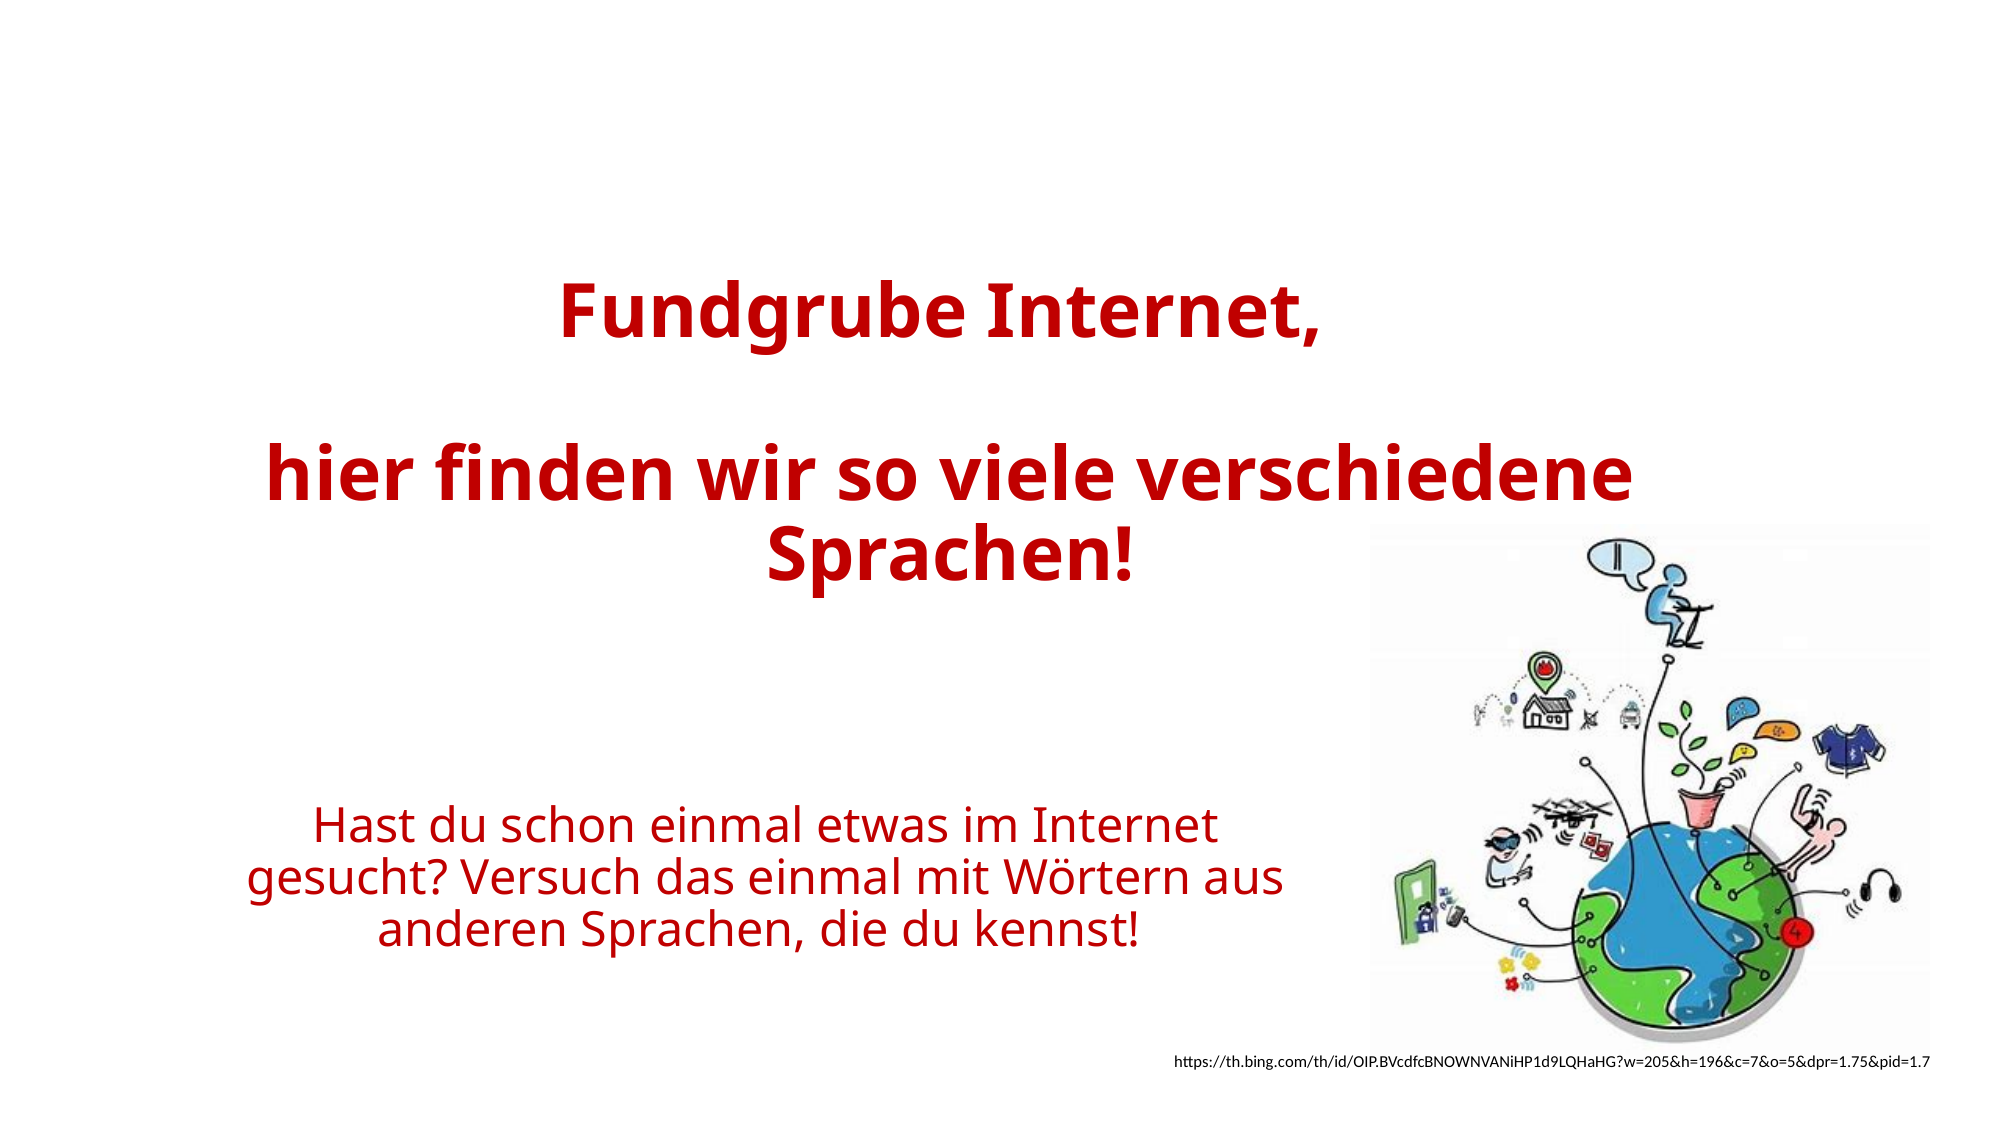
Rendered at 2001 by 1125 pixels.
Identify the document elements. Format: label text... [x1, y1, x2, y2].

subtitle Hast du schon einmal etwas im Internet gesucht? Versuch das einmal mit Wörtern aus anderen Sprachen, die du kennst! [191, 792, 1340, 966]
text_box https://th.bing.com/th/id/OIP.BVcdfcBNOWNVANiHP1d9LQHaHG?w=205&h=196&c=7&o=5&dpr=1.75&pid=1.7 [1159, 1043, 2000, 1078]
picture [1370, 524, 1930, 1061]
title Fundgrube Internet, hier finden wir so viele verschiedene Sprachen! [102, 213, 1799, 605]
